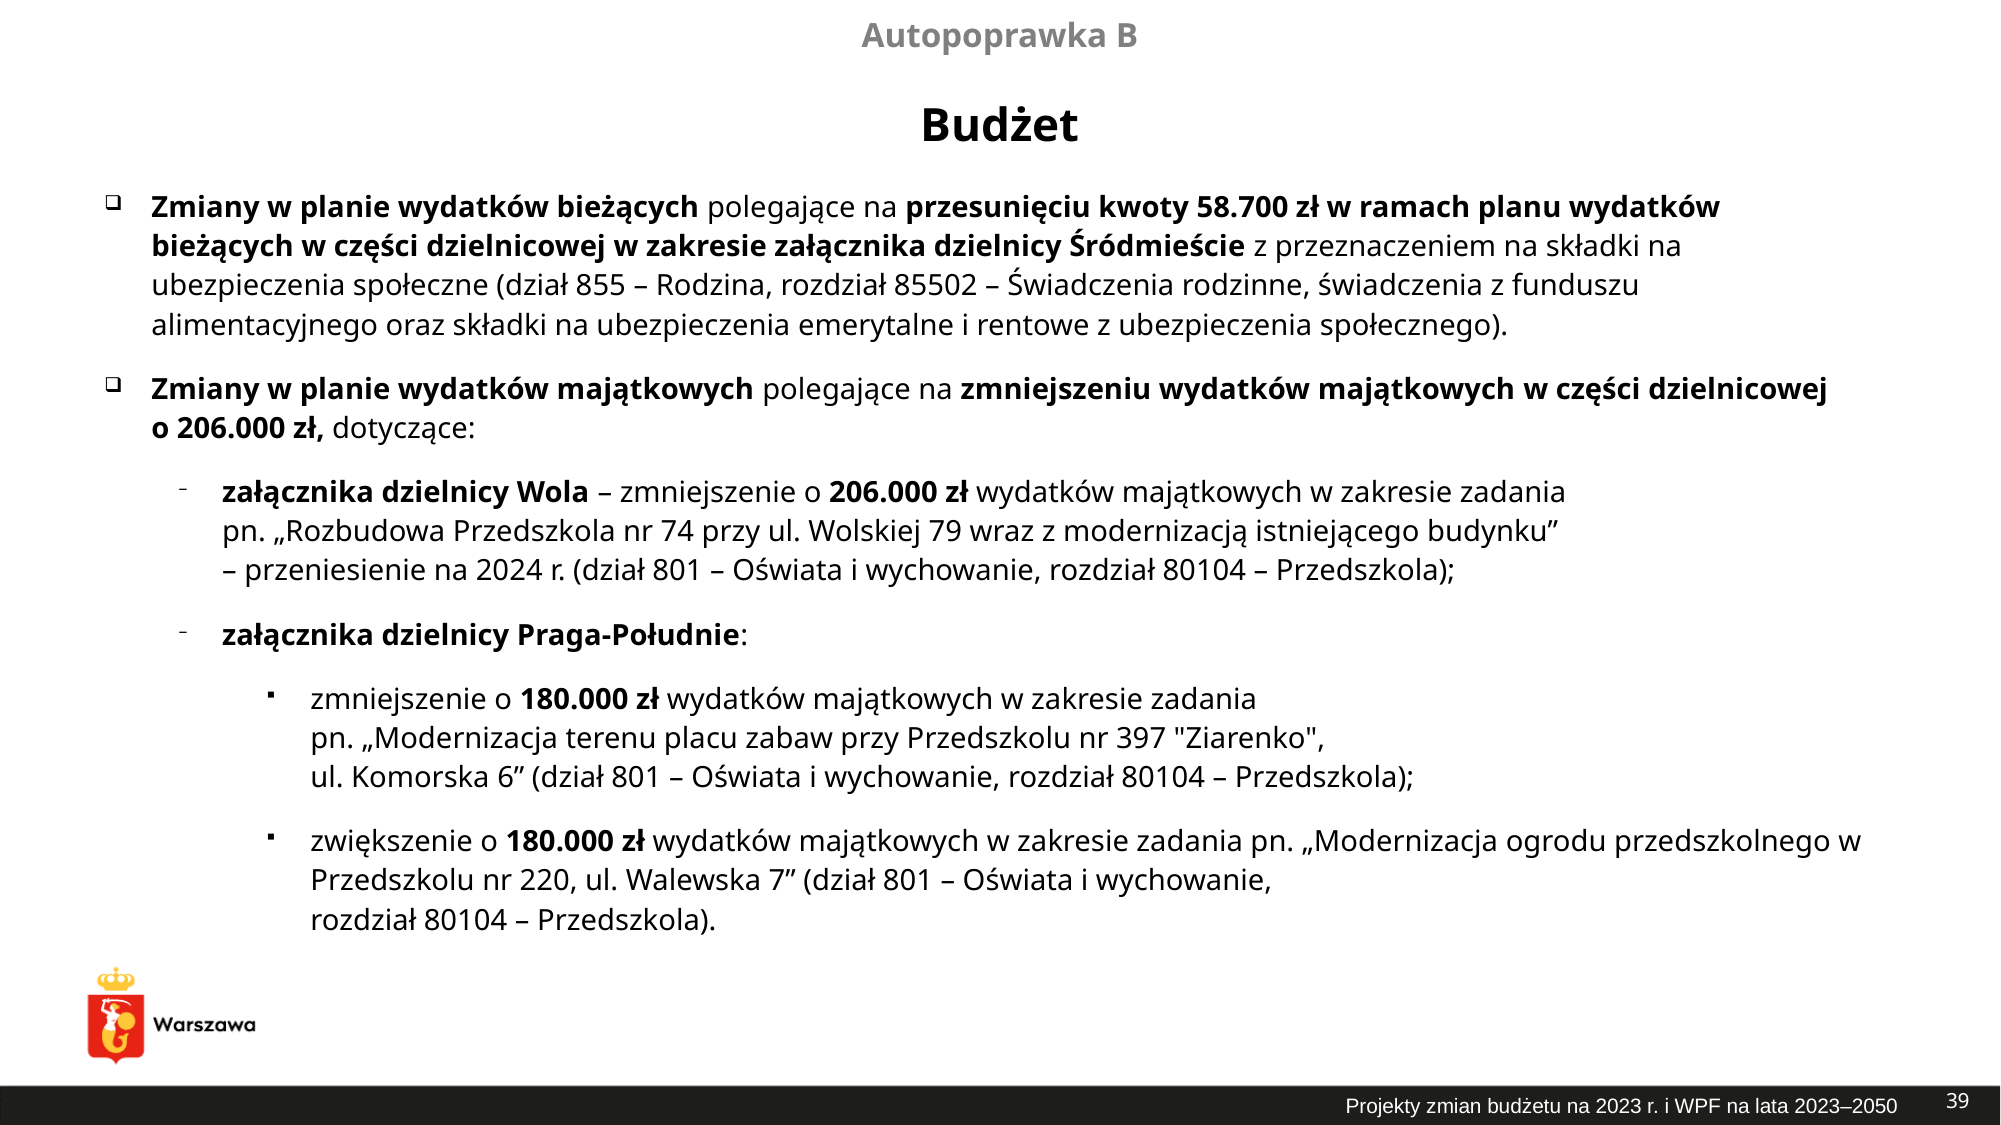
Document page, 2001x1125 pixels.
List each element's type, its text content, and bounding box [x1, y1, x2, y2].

text_box Autopoprawka B [291, 6, 1709, 62]
picture [0, 0, 2001, 1125]
text_box Budżet [544, 82, 1456, 159]
text_box Zmiany w planie wydatków bieżących polegające na przesunięciu kwoty 58.700 zł w ramach planu wydatków bieżących w części dzielnicowej w zakresie załącznika dzielnicy Śródmieście z przeznaczeniem na składki na ubezpieczenia społeczne (dział 855 – Rodzina, rozdział 85502 – Świadczenia rodzinne, świadczenia z funduszu alimentacyjnego oraz składki na ubezpieczenia emerytalne i rentowe z ubezpieczenia społecznego). Zmiany w planie wydatków majątkowych polegające na zmniejszeniu wydatków majątkowych w części dzielnicowej o 206.000 zł, dotyczące: załącznika dzielnicy Wola – zmniejszenie o 206.000 zł wydatków majątkowych w zakresie zadania pn. „Rozbudowa Przedszkola nr 74 przy ul. Wolskiej 79 wraz z modernizacją istniejącego budynku” – przeniesienie na 2024 r. (dział 801 – Oświata i wychowanie, rozdział 80104 – Przedszkola); załącznika dzielnicy Praga-Południe: zmniejszenie o 180.000 zł wydatków majątkowych w zakresie zadania pn. „Modernizacja terenu placu zabaw przy Przedszkolu nr 397 "Ziarenko", ul. Komorska 6” (dział 801 – Oświata i wychowanie, rozdział 80104 – Przedszkola); zwiększenie o 180.000 zł wydatków majątkowych w zakresie zadania pn. „Modernizacja ogrodu przedszkolnego w Przedszkolu nr 220, ul. Walewska 7” (dział 801 – Oświata i wychowanie, rozdział 80104 – Przedszkola). [89, 176, 1883, 944]
footer Projekty zmian budżetu na 2023 r. i WPF na lata 2023–2050 [914, 1083, 1913, 1125]
slide_number 39 [1915, 1081, 2000, 1124]
